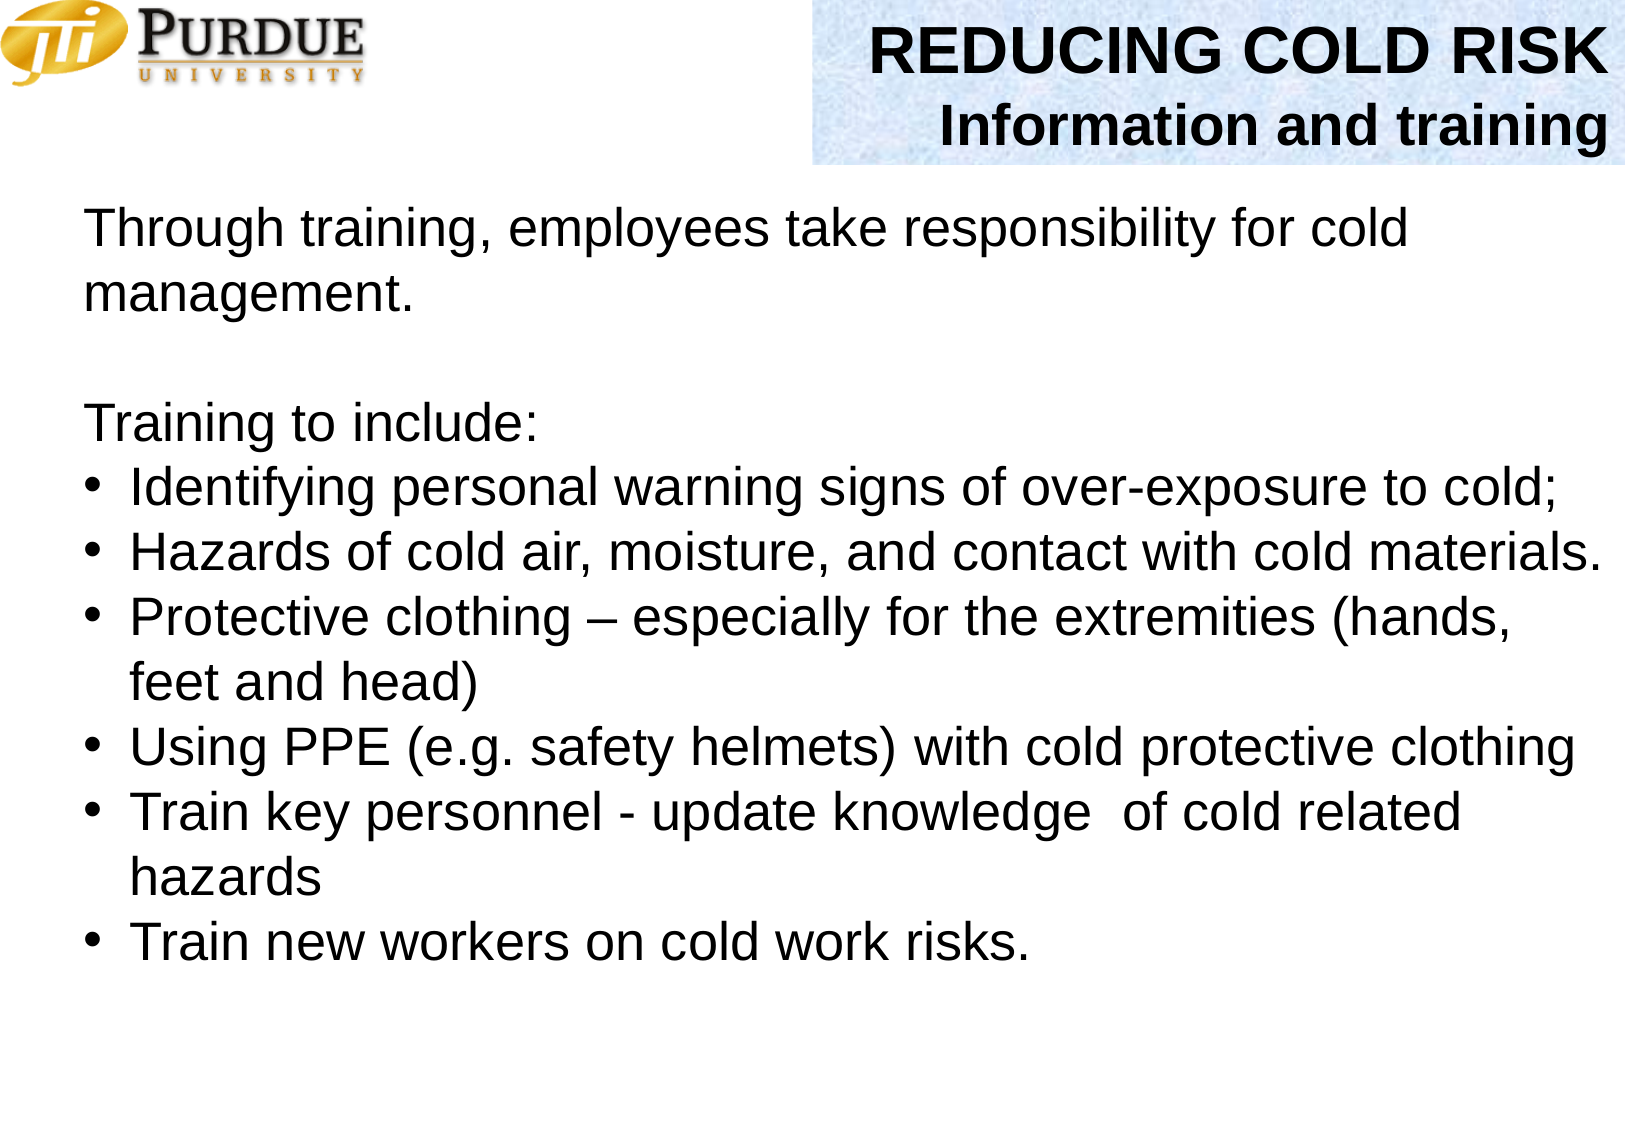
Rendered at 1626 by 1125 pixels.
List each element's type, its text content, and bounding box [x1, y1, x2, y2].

picture [0, 0, 373, 92]
text_box REDUCING COLD RISK Information and training [812, 0, 1625, 165]
text_box Through training, employees take responsibility for cold management. Training to include: Identifying personal warning signs of over-exposure to cold; Hazards of cold air, moisture, and contact with cold materials. Protective clothing – especially for the extremities (hands, feet and head) Using PPE (e.g. safety helmets) with cold protective clothing Train key personnel - update knowledge of cold related hazards Train new workers on cold work risks. [68, 184, 1625, 979]
